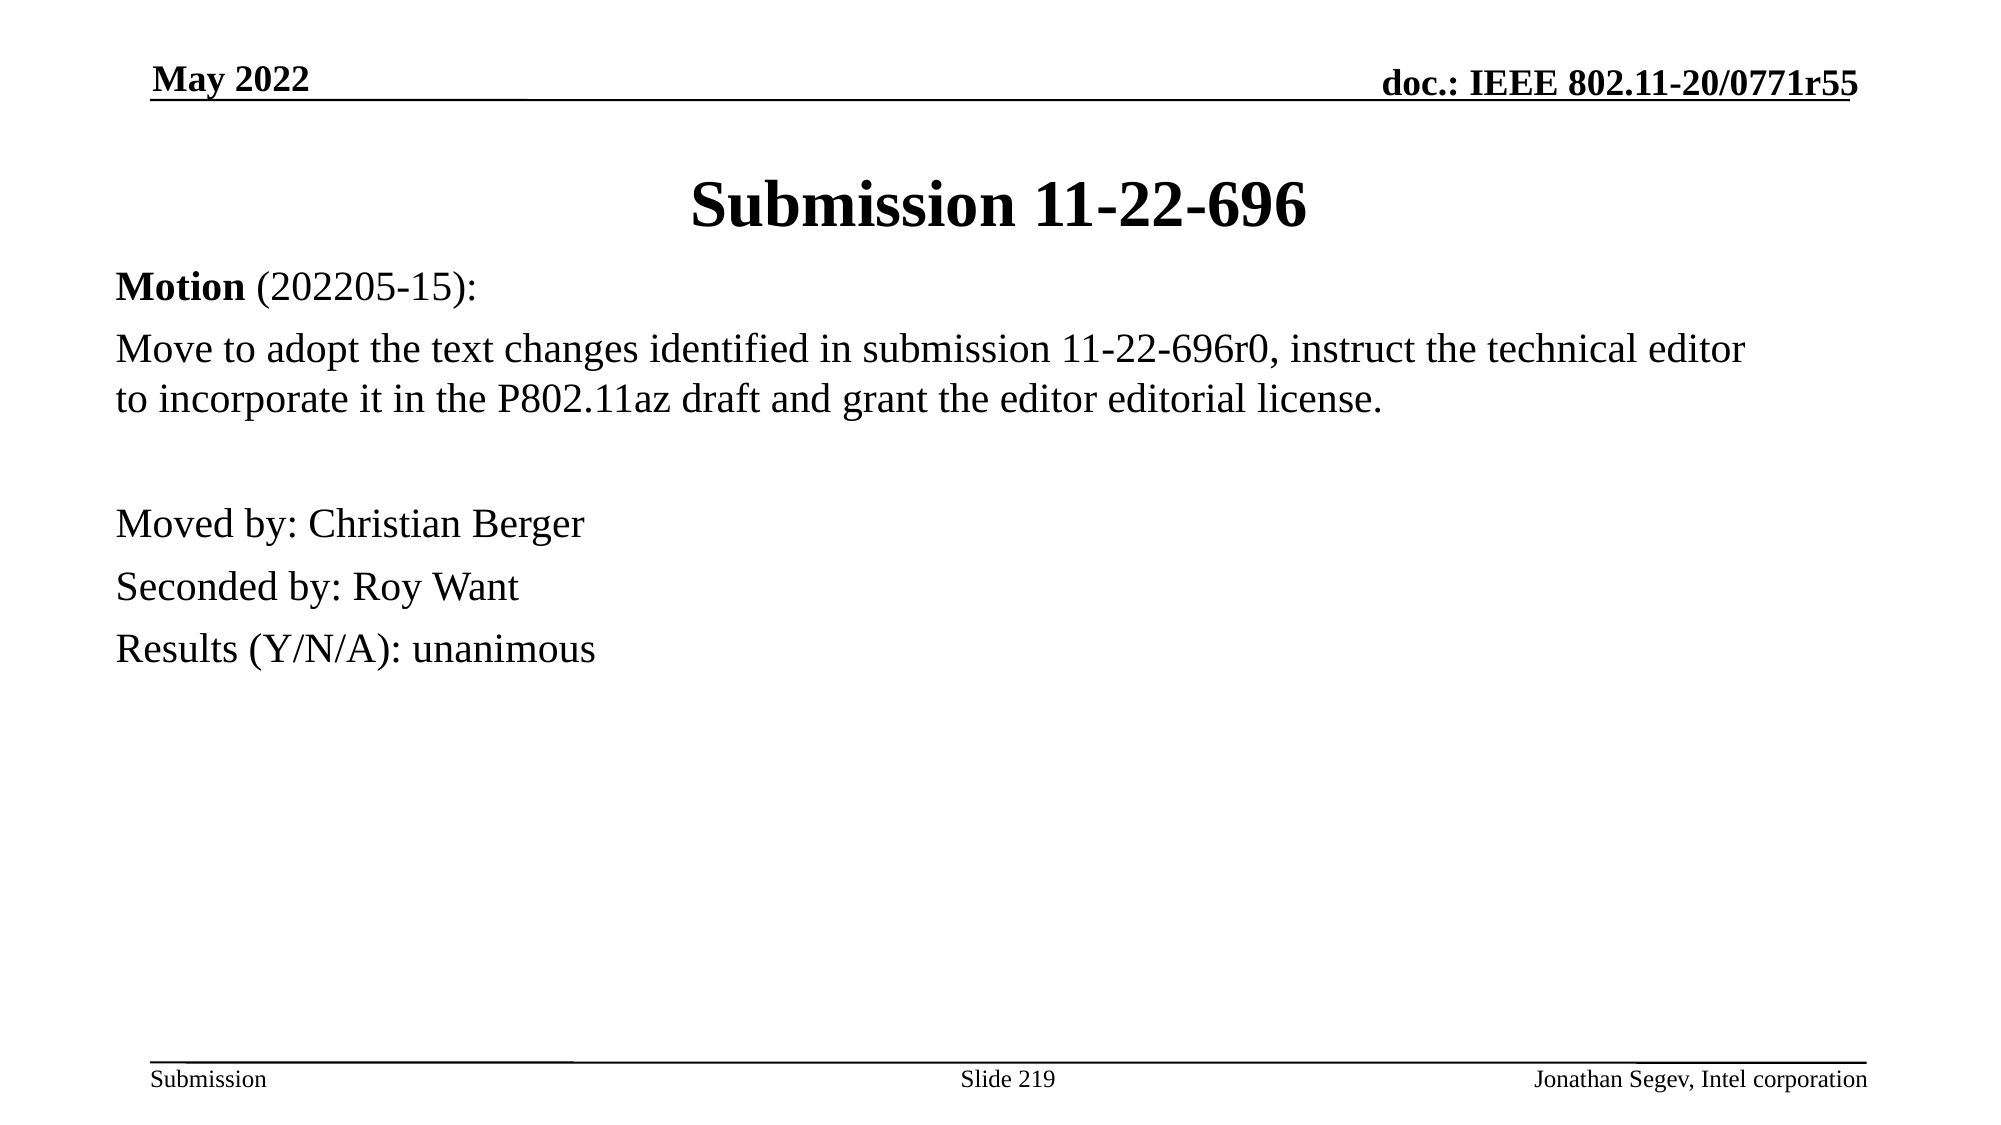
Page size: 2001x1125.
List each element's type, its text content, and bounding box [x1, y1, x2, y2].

title Submission 11-22-696 [149, 112, 1850, 288]
slide_number Slide 219 [950, 1061, 1067, 1123]
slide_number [152, 54, 563, 100]
footer Jonathan Segev, Intel corporation [1171, 1061, 1869, 1093]
list Motion (202205-15): Move to adopt the text changes identified in submission 11-22-696r0, instruct the technical editor to incorporate it in the P802.11az draft and grant the editor editorial license. Moved by: Christian Berger Seconded by: Roy Want Results (Y/N/A): unanimous [100, 250, 1801, 1008]
